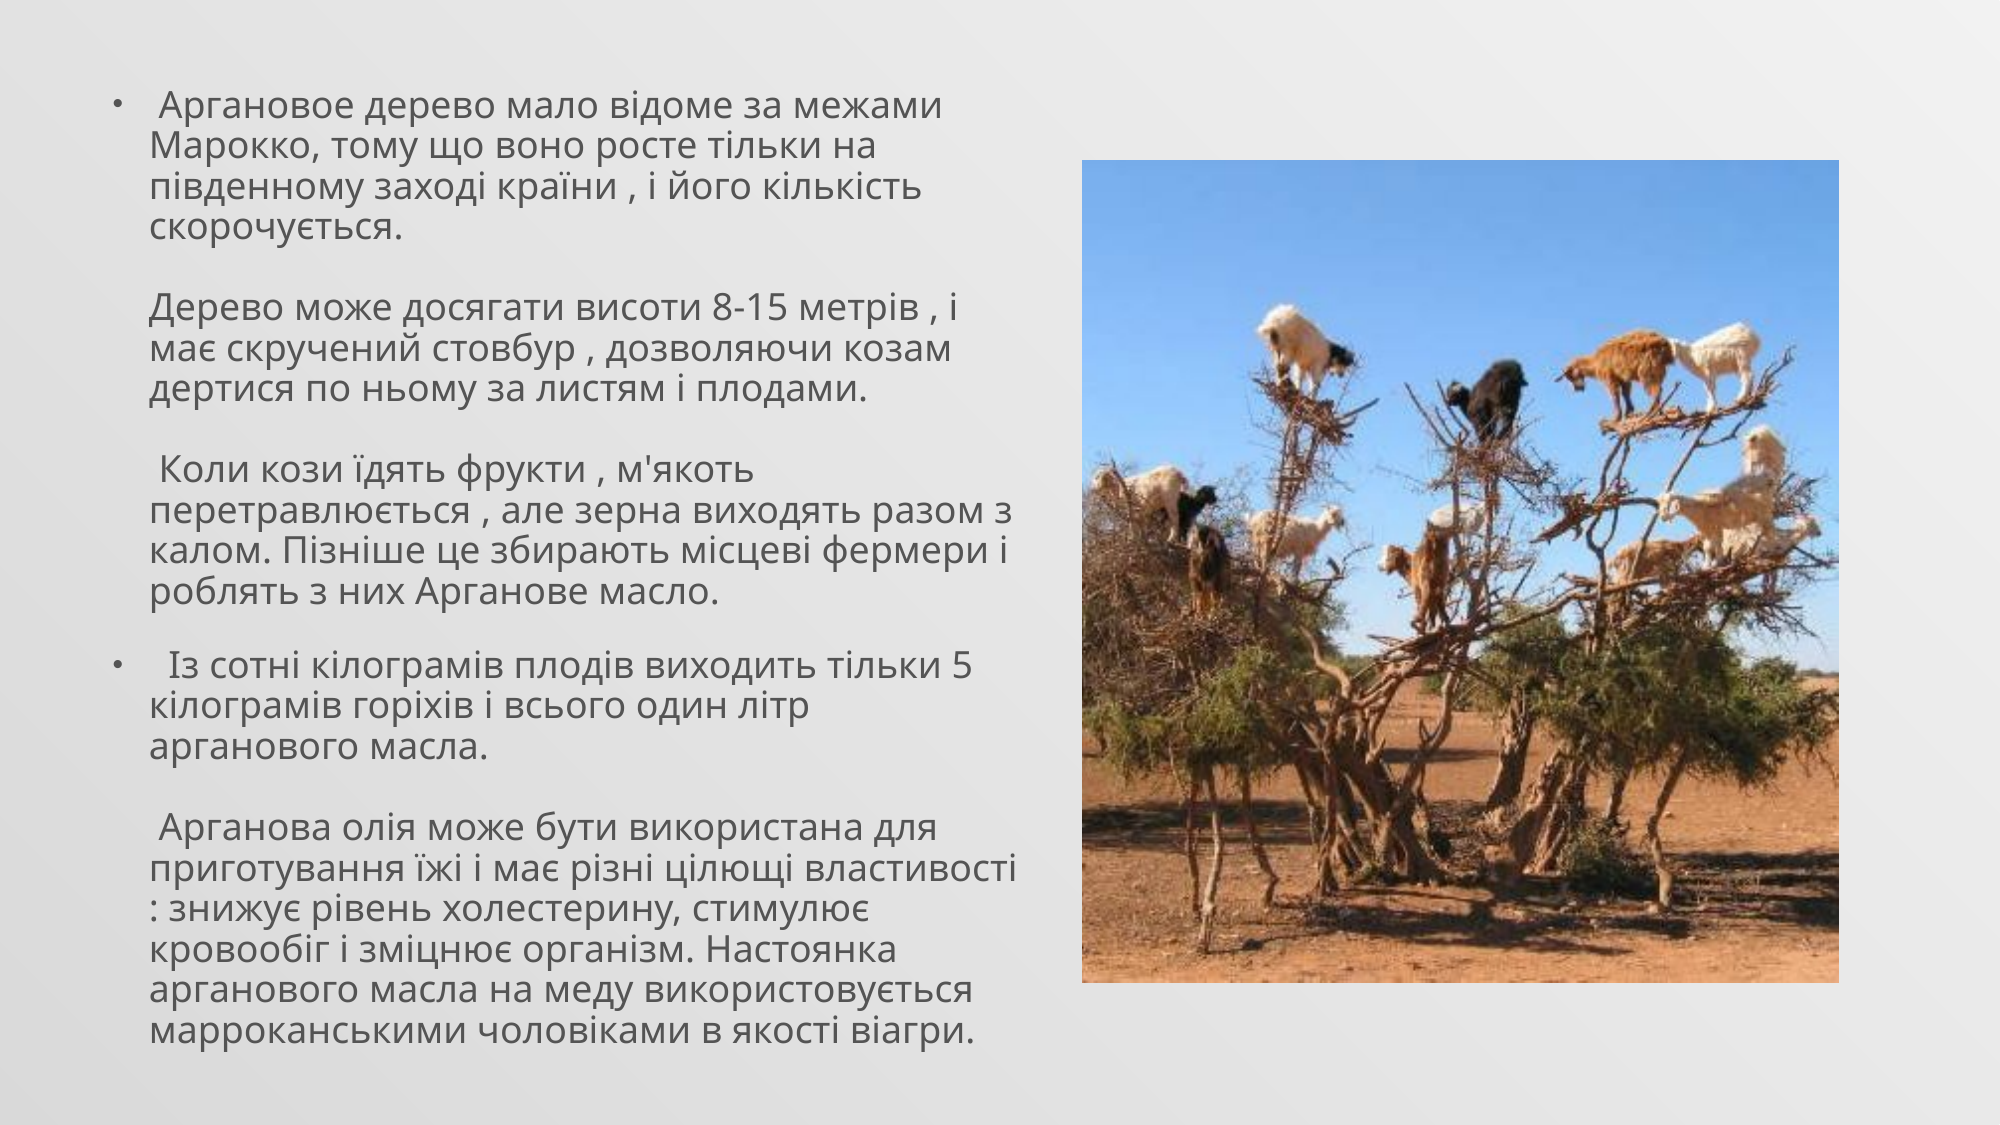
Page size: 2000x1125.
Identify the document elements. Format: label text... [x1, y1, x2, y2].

list Аргановое дерево мало відоме за межами Марокко, тому що воно росте тільки на південному заході країни , і його кількість скорочується. Дерево може досягати висоти 8-15 метрів , і має скручений стовбур , дозволяючи козам дертися по ньому за листям і плодами. Коли кози їдять фрукти , м'якоть перетравлюється , але зерна виходять разом з калом. Пізніше це збирають місцеві фермери і роблять з них Арганове масло. Із сотні кілограмів плодів виходить тільки 5 кілограмів горіхів і всього один літр арганового масла. Арганова олія може бути використана для приготування їжі і має різні цілющі властивості : знижує рівень холестерину, стимулює кровообіг і зміцнює організм. Настоянка арганового масла на меду використовується марроканськими чоловіками в якості віагри. [90, 78, 1036, 1083]
picture [1082, 160, 1839, 983]
